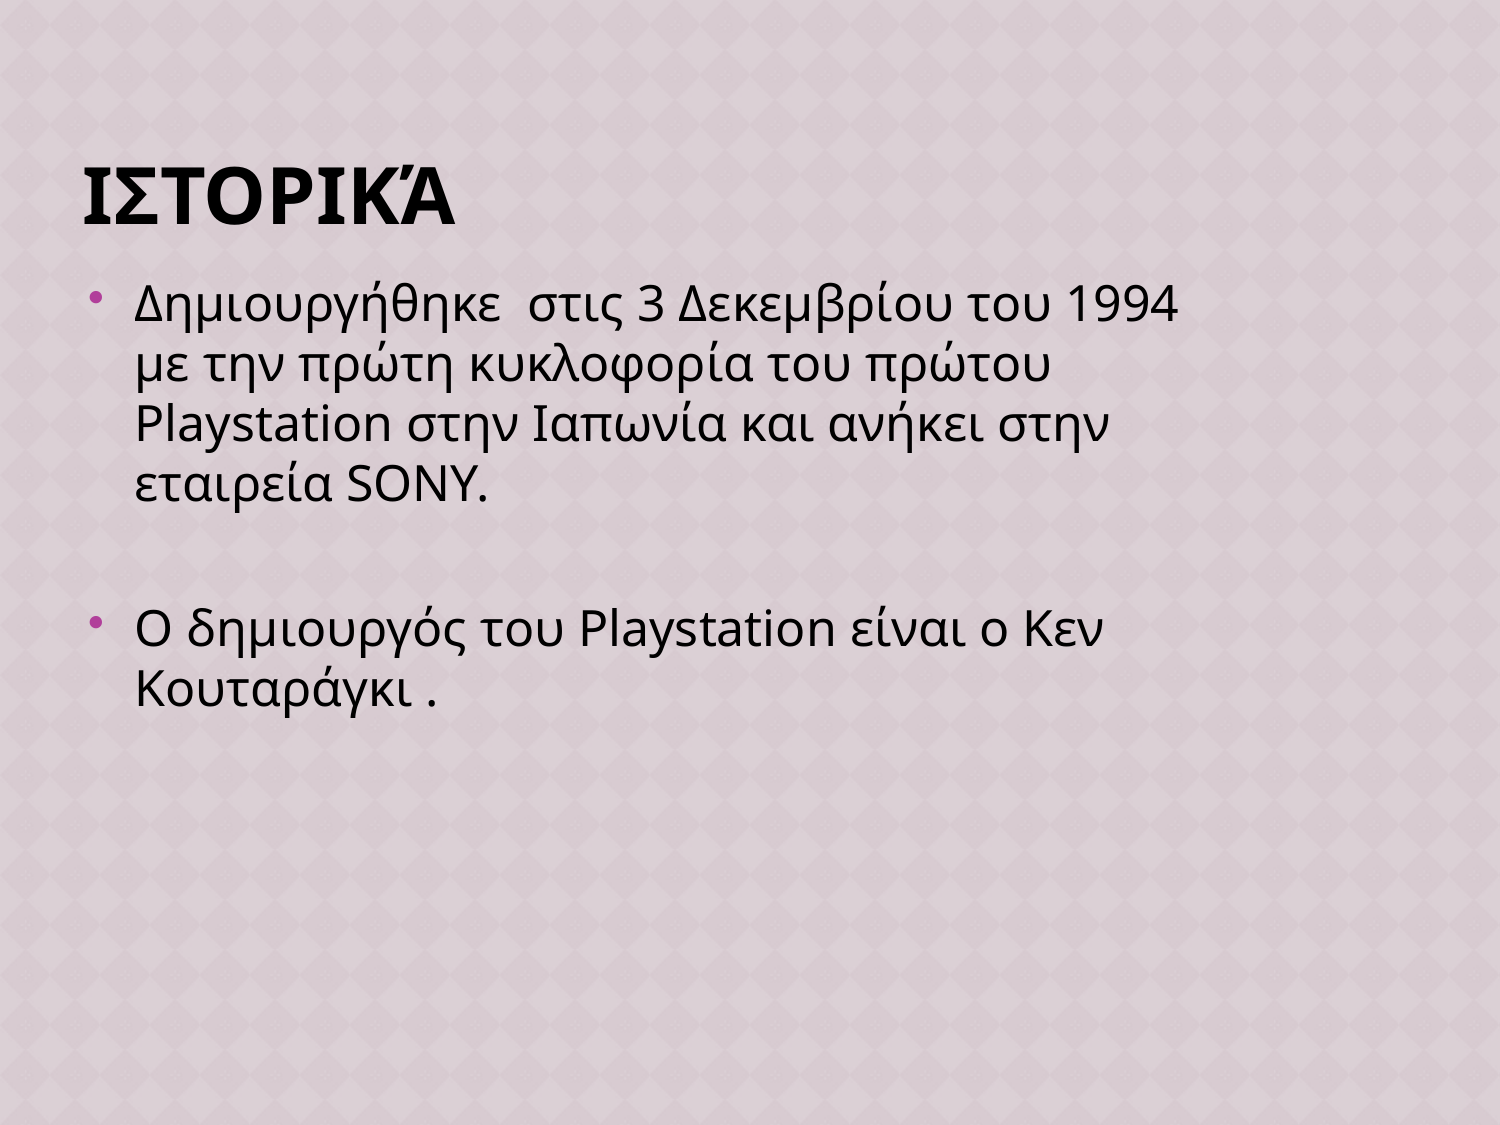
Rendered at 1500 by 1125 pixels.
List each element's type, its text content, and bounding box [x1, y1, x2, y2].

list Δημιουργήθηκε στις 3 Δεκεμβρίου του 1994 με την πρώτη κυκλοφορία του πρώτου Playstation στην Ιαπωνία και ανήκει στην εταιρεία SONY. Ο δημιουργός του Playstation είναι ο Κεν Κουταράγκι . [75, 264, 1263, 1059]
title Ιστορικά [75, 52, 1263, 240]
